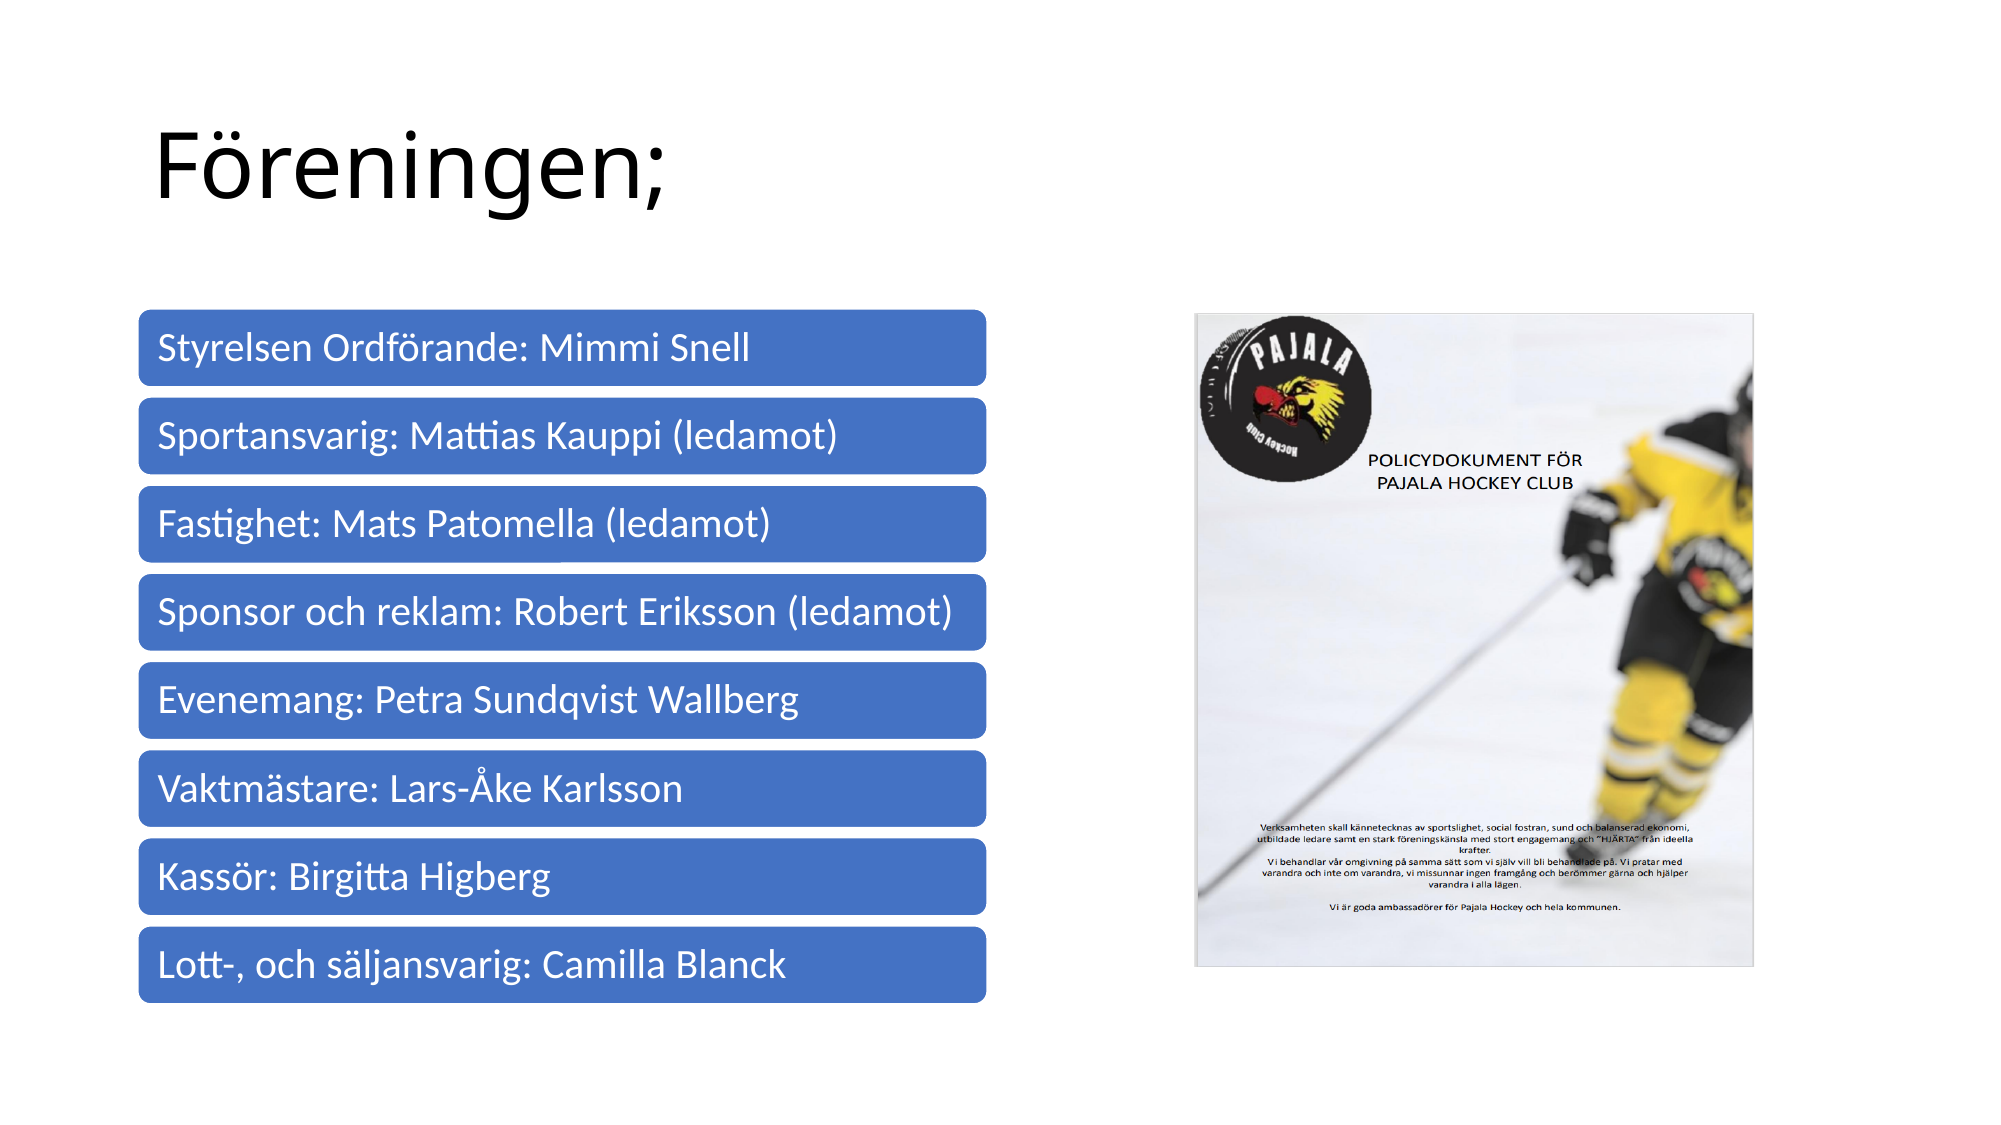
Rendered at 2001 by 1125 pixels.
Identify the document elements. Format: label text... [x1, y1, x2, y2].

title Föreningen; [137, 59, 1863, 278]
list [137, 299, 988, 1014]
picture [1194, 313, 1755, 967]
